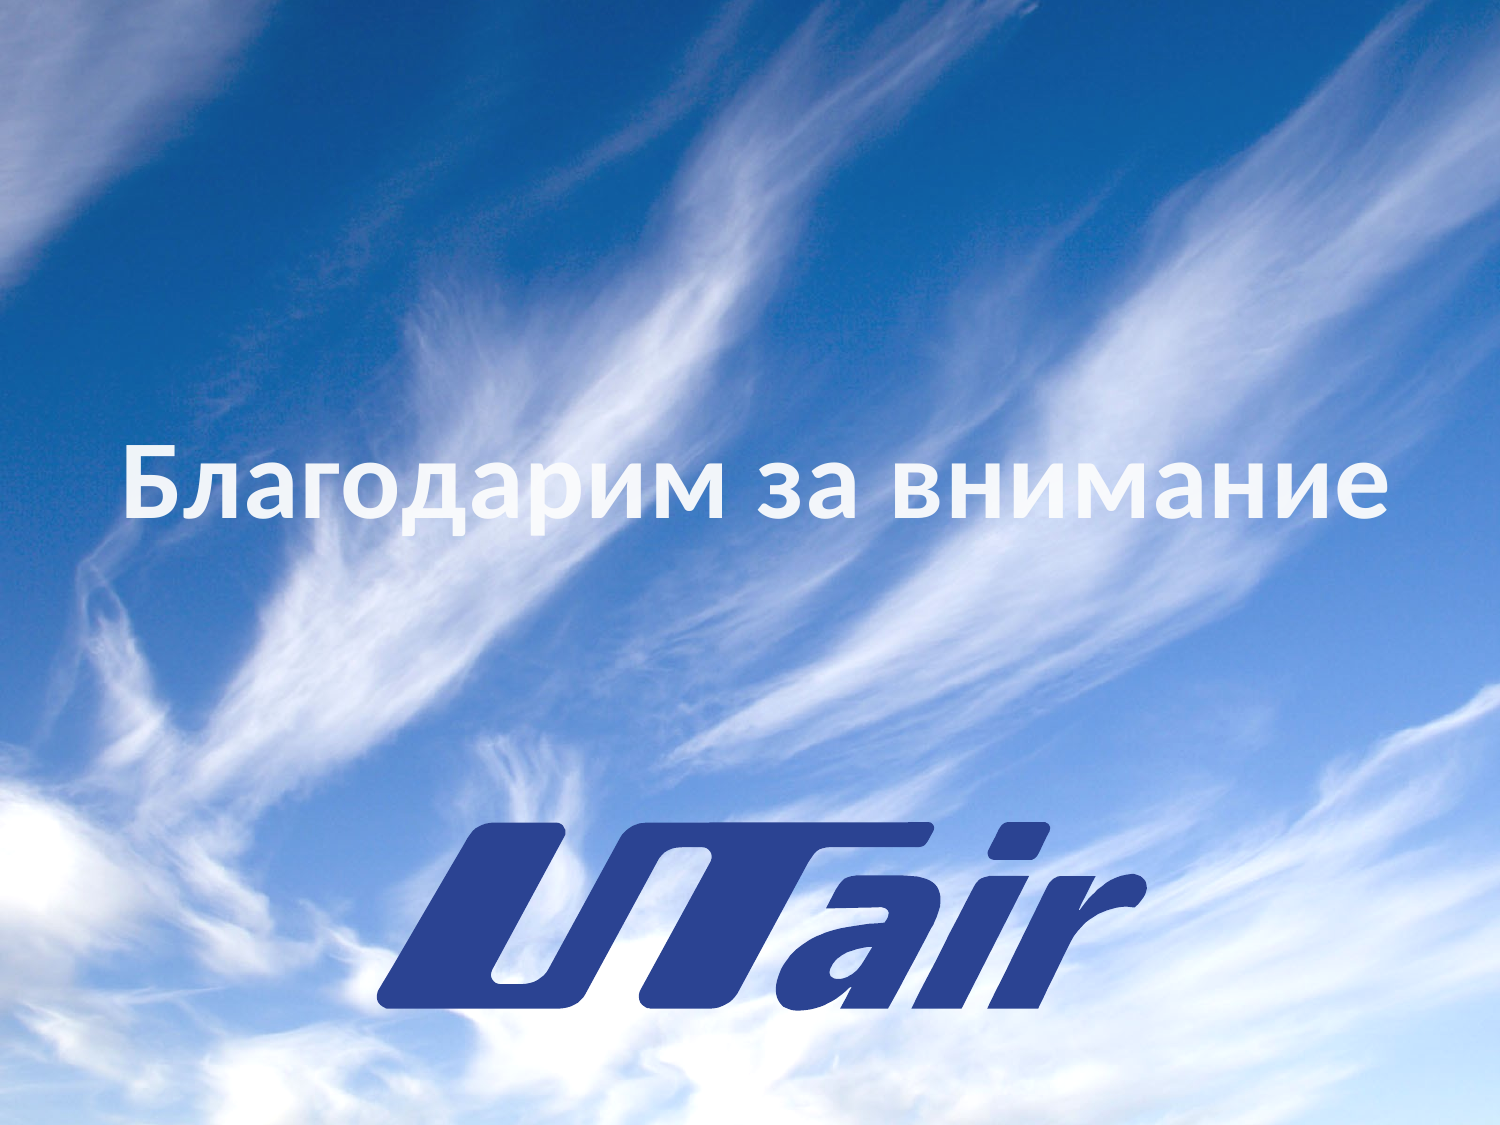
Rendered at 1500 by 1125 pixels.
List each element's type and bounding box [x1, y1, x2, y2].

picture [0, 0, 1500, 1125]
text_box [374, 820, 1149, 1013]
